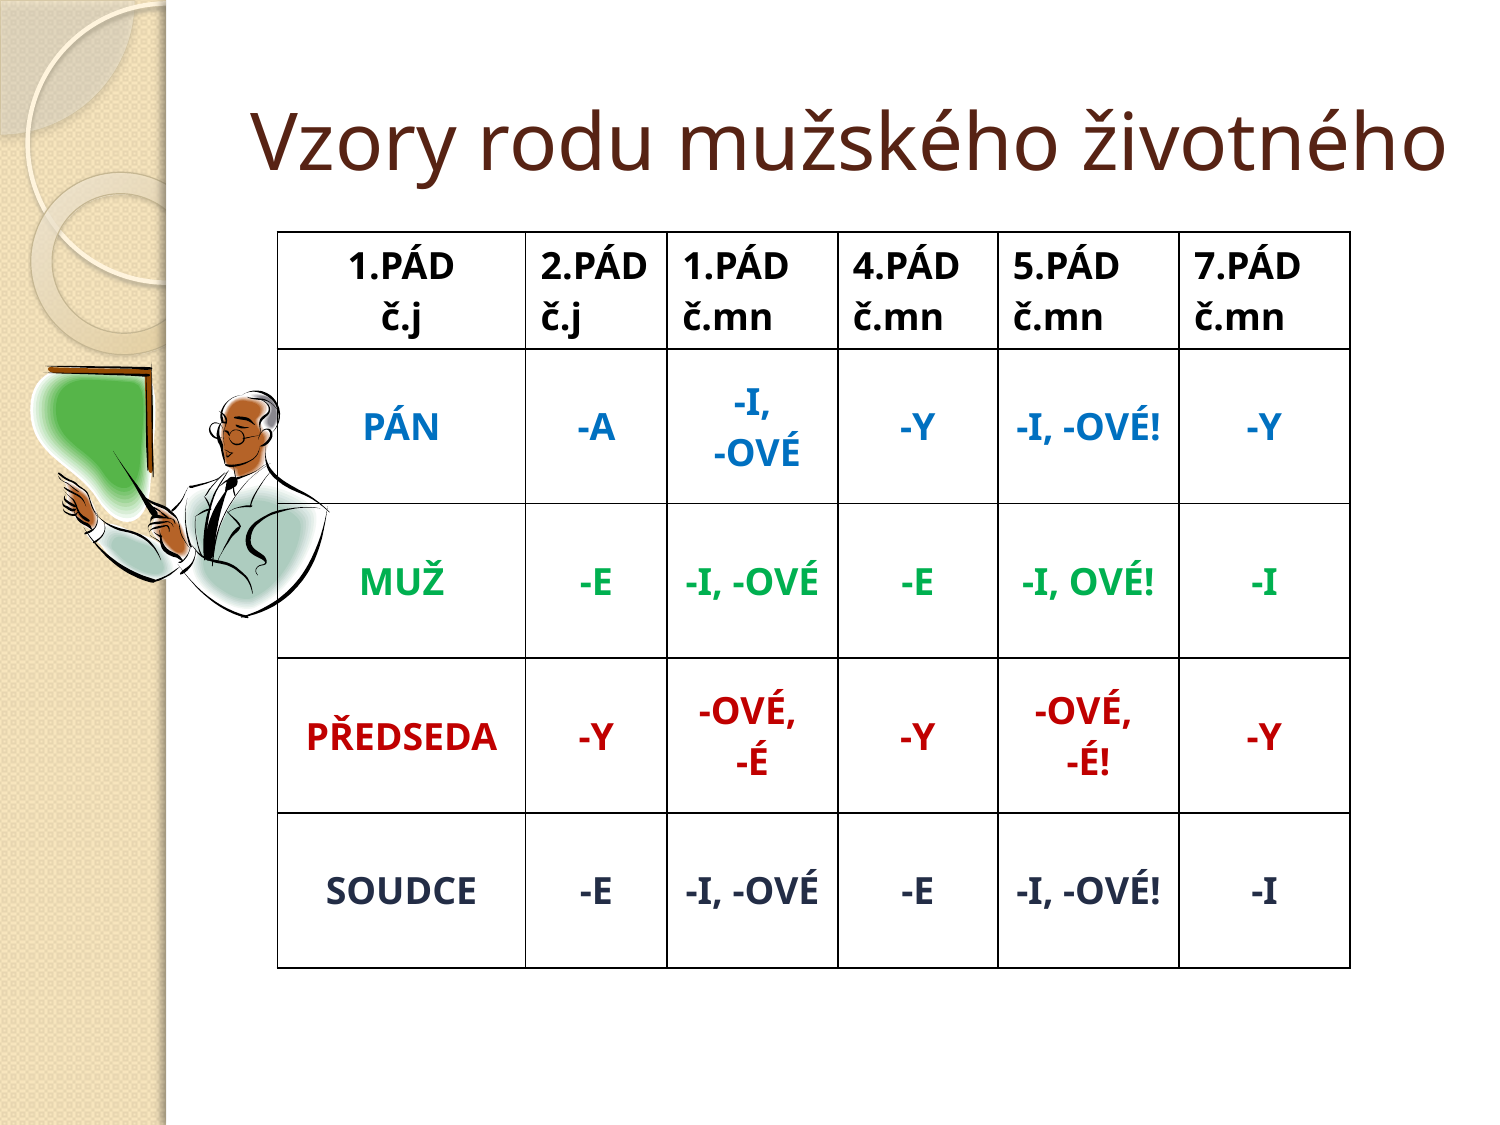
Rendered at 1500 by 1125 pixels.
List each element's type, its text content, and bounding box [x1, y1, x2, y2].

table_cell -I [1180, 814, 1349, 967]
table_cell -E [526, 814, 666, 967]
table_cell -Y [526, 659, 666, 812]
picture [29, 361, 330, 619]
table_header 7.PÁD č.mn [1180, 233, 1349, 348]
table_cell MUŽ [278, 504, 525, 657]
table_cell -E [526, 504, 666, 657]
table_cell SOUDCE [278, 814, 525, 967]
table_cell -I [1180, 504, 1349, 657]
title Vzory rodu mužského životného [235, 45, 1466, 233]
table_cell -I, -OVÉ! [999, 350, 1178, 503]
table_cell -OVÉ, -É! [999, 659, 1178, 812]
table_cell -I, -OVÉ [668, 504, 837, 657]
table_cell -Y [1180, 350, 1349, 503]
table_cell -A [526, 350, 666, 503]
table_cell -I, -OVÉ! [999, 814, 1178, 967]
table_cell -Y [1180, 659, 1349, 812]
table_cell PŘEDSEDA [278, 659, 525, 812]
table_header 1.PÁD č.j [278, 233, 525, 348]
table_cell -I, OVÉ! [999, 504, 1178, 657]
table_cell -Y [839, 350, 997, 503]
table_header 5.PÁD č.mn [999, 233, 1178, 348]
table_cell -I, -OVÉ [668, 350, 837, 503]
table_header 2.PÁD č.j [526, 233, 666, 348]
table_cell -OVÉ, -É [668, 659, 837, 812]
table_header 4.PÁD č.mn [839, 233, 997, 348]
table_cell PÁN [278, 350, 525, 503]
table_cell -I, -OVÉ [668, 814, 837, 967]
table_cell -E [839, 814, 997, 967]
table_header 1.PÁD č.mn [668, 233, 837, 348]
table_cell -E [839, 504, 997, 657]
table_cell -Y [839, 659, 997, 812]
